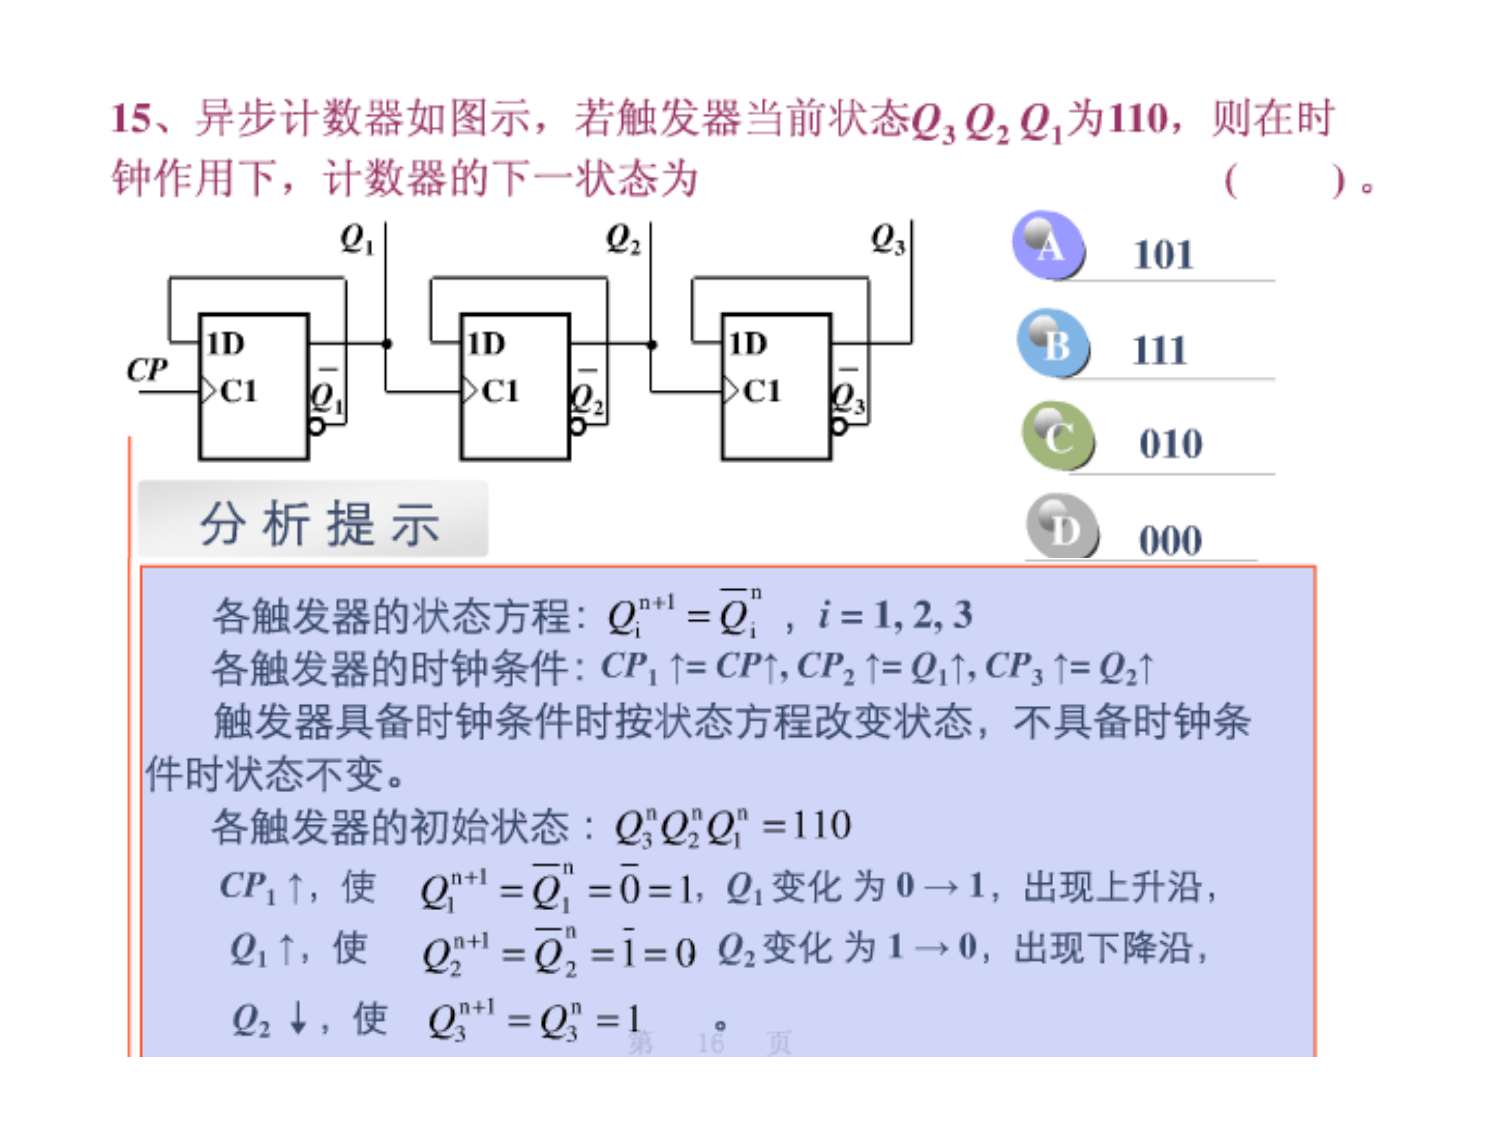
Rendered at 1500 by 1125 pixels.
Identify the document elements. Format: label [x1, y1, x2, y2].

picture [93, 77, 1439, 1057]
